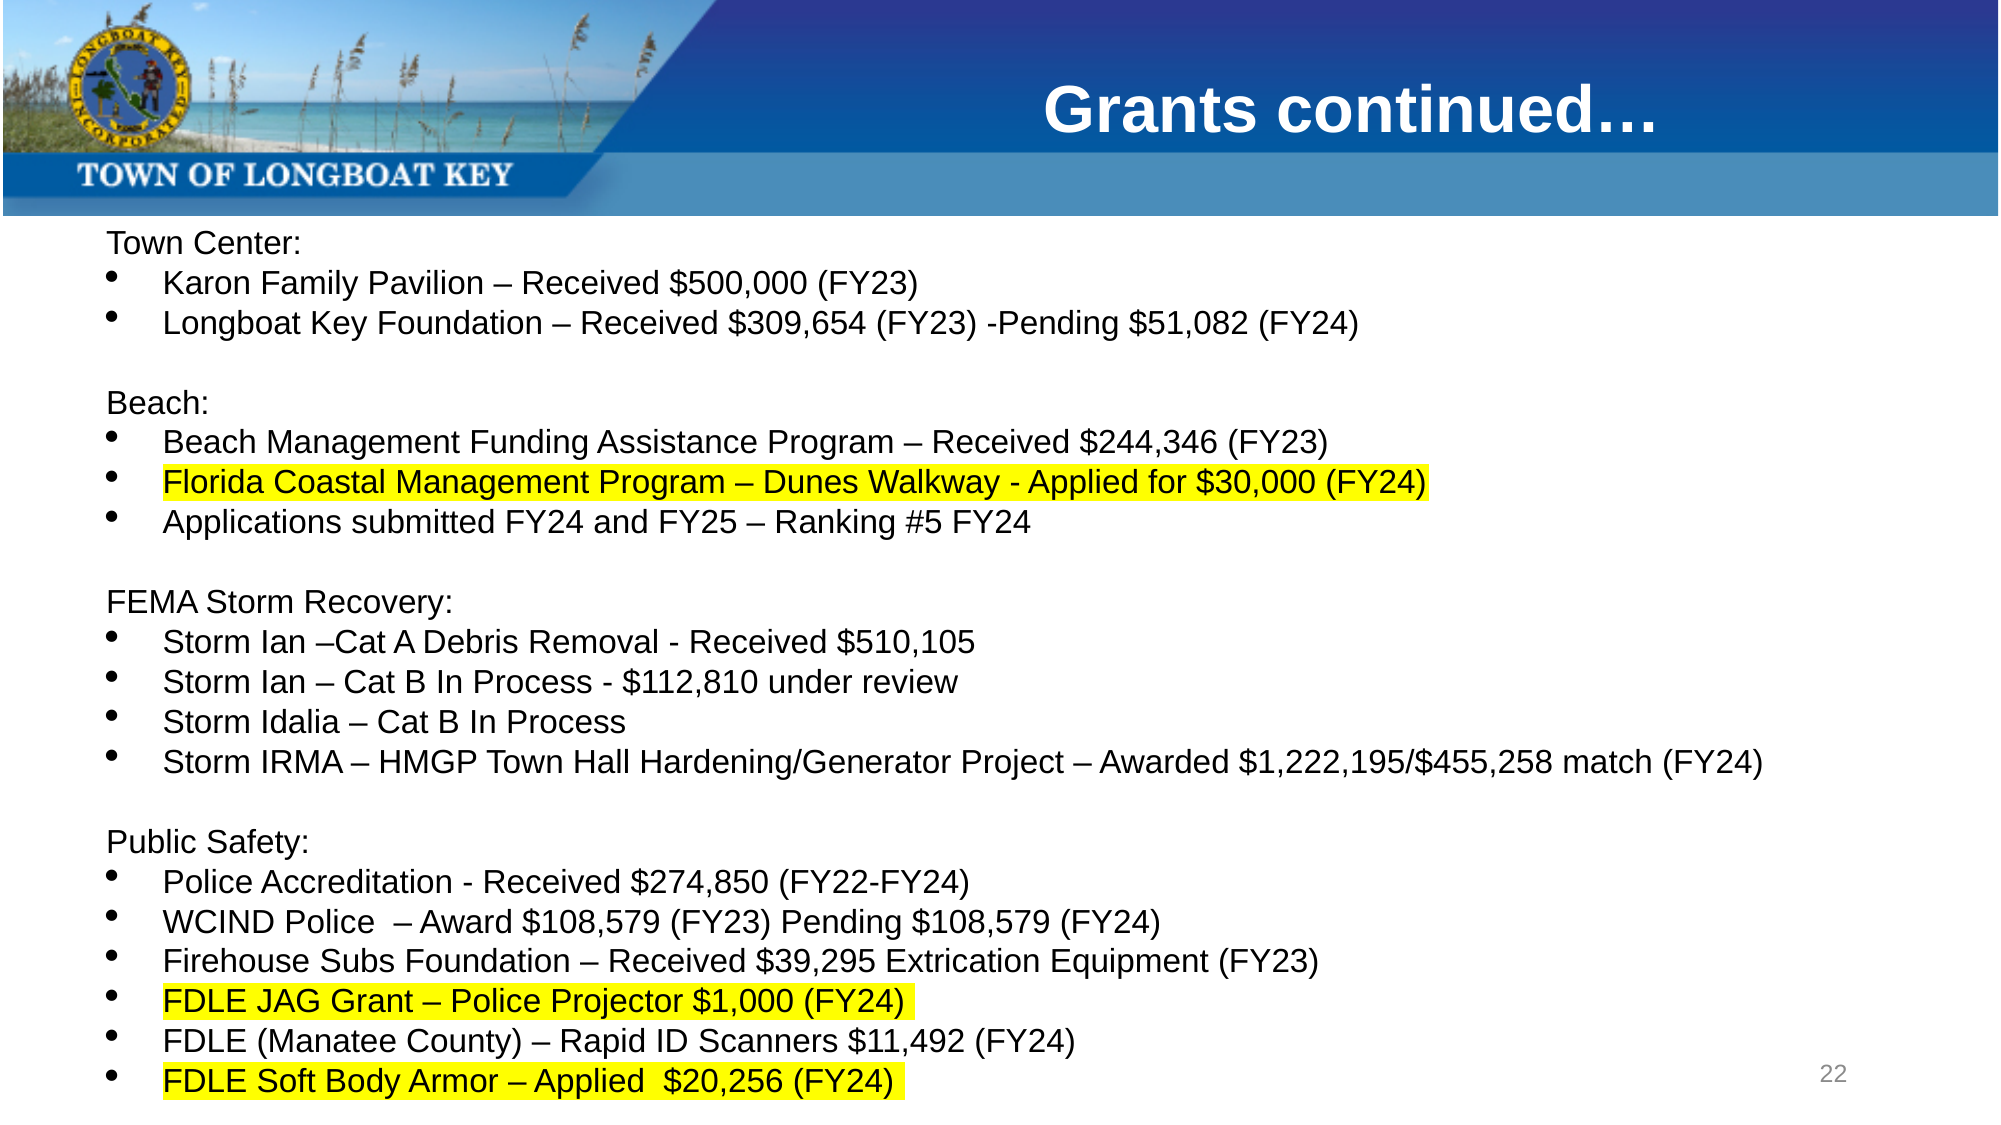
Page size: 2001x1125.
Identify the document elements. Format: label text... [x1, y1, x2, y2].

text_box Town Center: Karon Family Pavilion – Received $500,000 (FY23) Longboat Key Foundation – Received $309,654 (FY23) -Pending $51,082 (FY24) Beach: Beach Management Funding Assistance Program – Received $244,346 (FY23) Florida Coastal Management Program – Dunes Walkway - Applied for $30,000 (FY24) Applications submitted FY24 and FY25 – Ranking #5 FY24 FEMA Storm Recovery: Storm Ian –Cat A Debris Removal - Received $510,105 Storm Ian – Cat B In Process - $112,810 under review Storm Idalia – Cat B In Process Storm IRMA – HMGP Town Hall Hardening/Generator Project – Awarded $1,222,195/$455,258 match (FY24) Public Safety: Police Accreditation - Received $274,850 (FY22-FY24) WCIND Police – Award $108,579 (FY23) Pending $108,579 (FY24) Firehouse Subs Foundation – Received $39,295 Extrication Equipment (FY23) FDLE JAG Grant – Police Projector $1,000 (FY24) FDLE (Manatee County) – Rapid ID Scanners $11,492 (FY24) FDLE Soft Body Armor – Applied $20,256 (FY24) [91, 213, 1982, 1107]
picture [3, 0, 1999, 216]
title Grants continued… [706, 65, 2000, 157]
